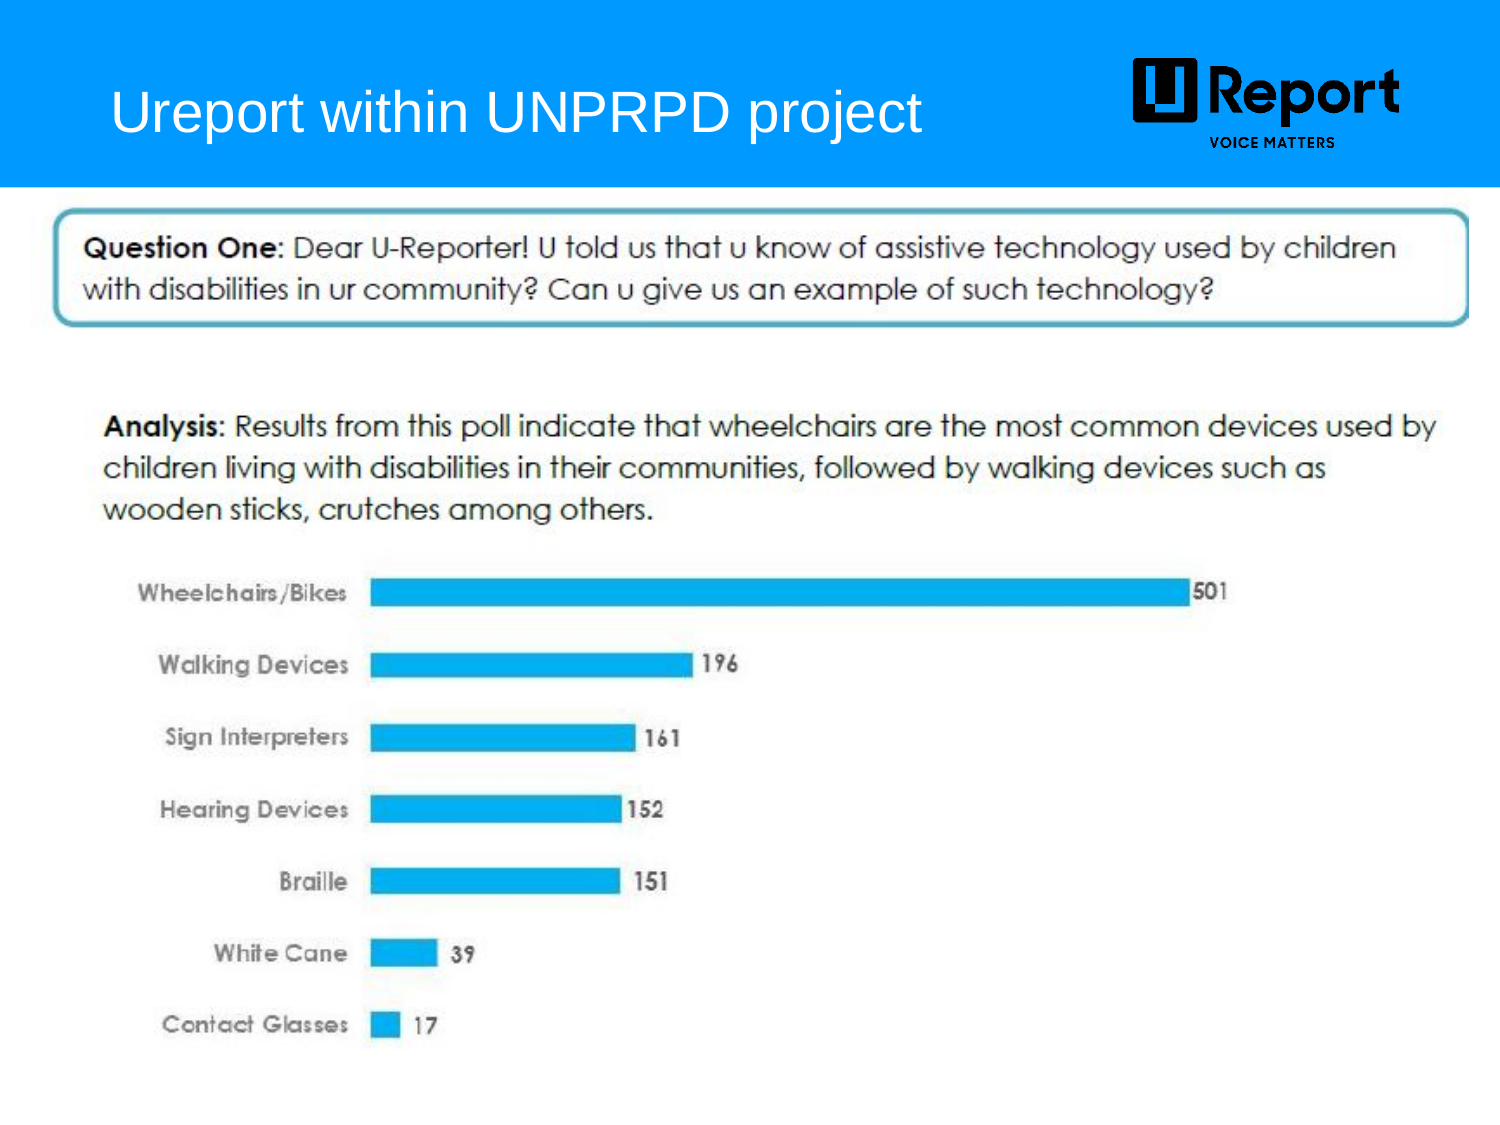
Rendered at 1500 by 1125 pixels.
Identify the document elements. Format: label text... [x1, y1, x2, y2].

picture [30, 189, 1470, 1123]
title Ureport within UNPRPD project [95, 66, 1105, 150]
picture [1110, 38, 1413, 162]
